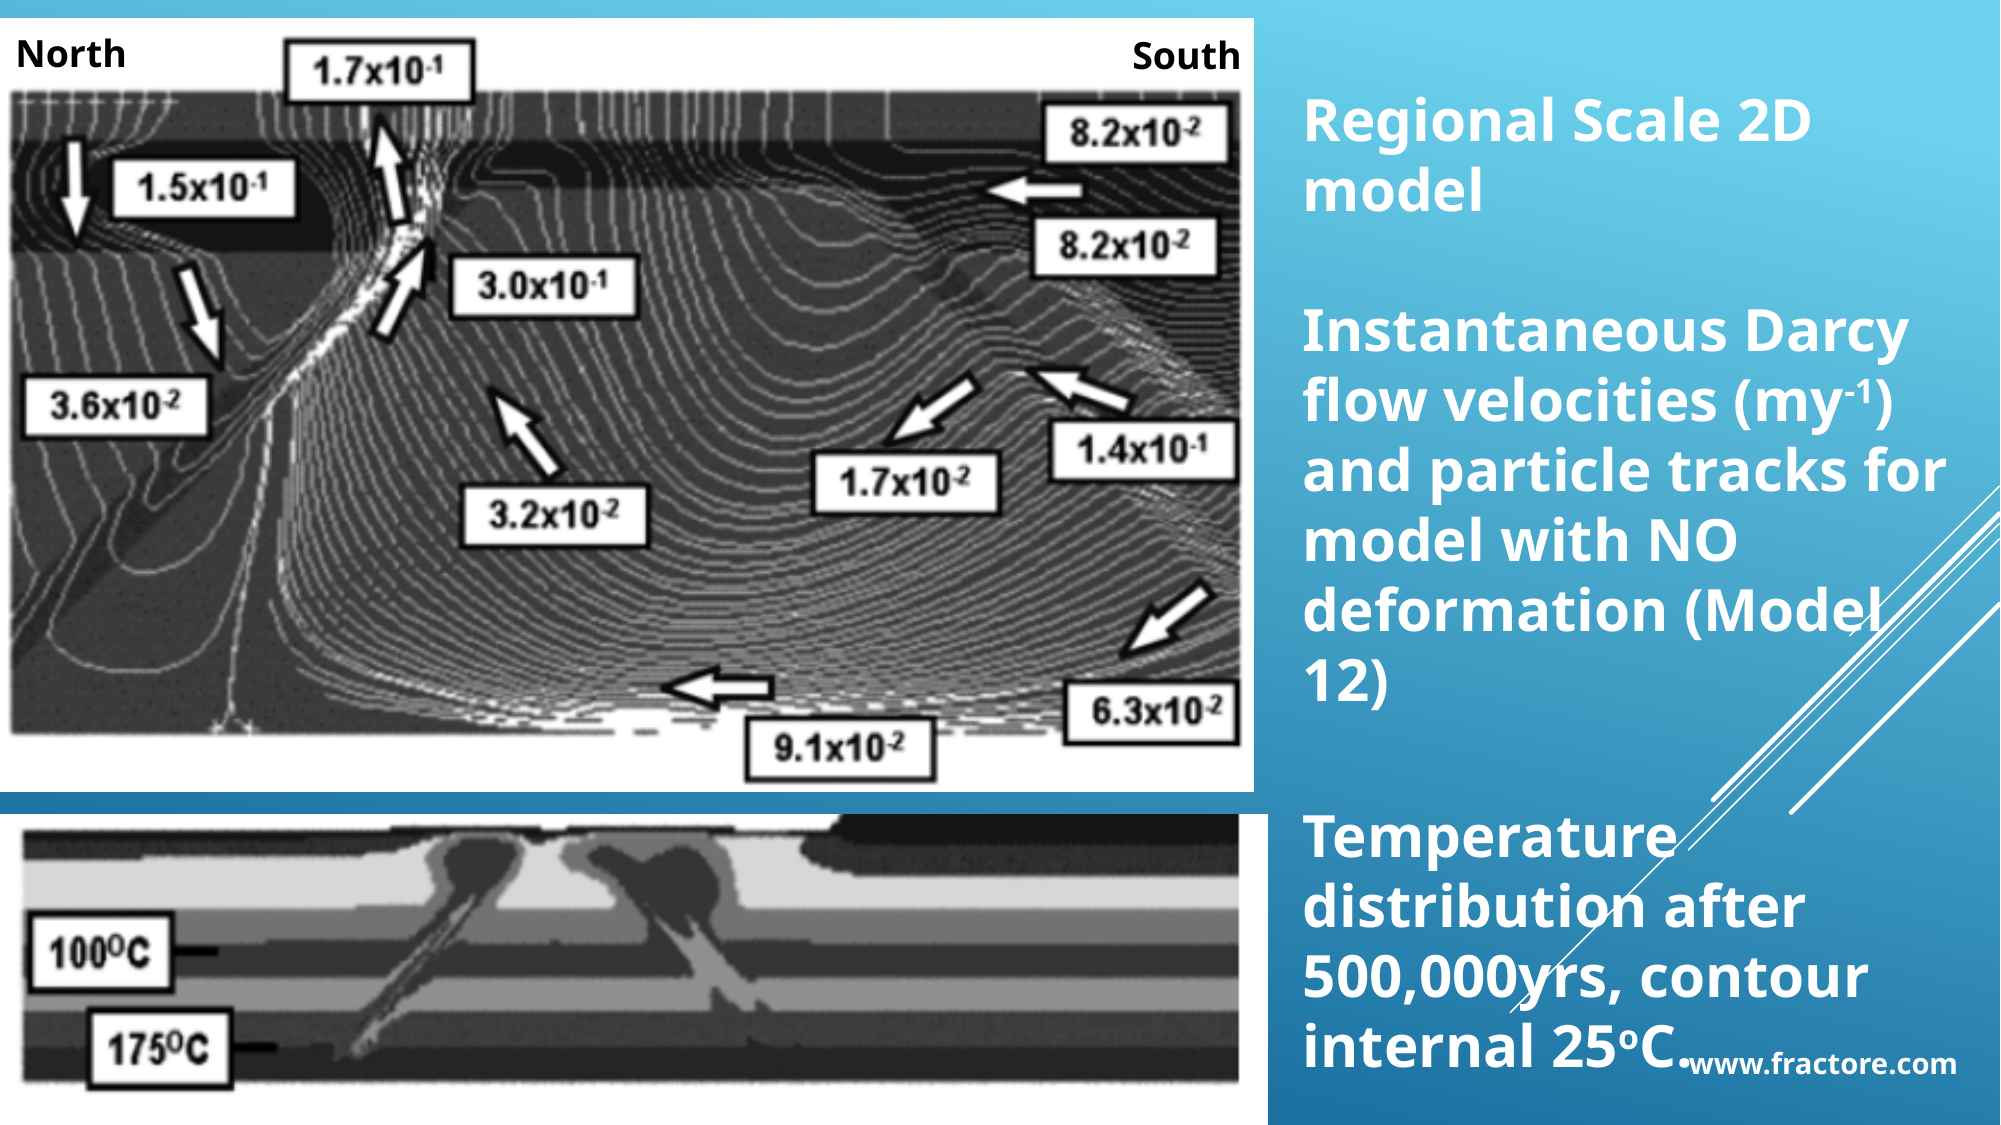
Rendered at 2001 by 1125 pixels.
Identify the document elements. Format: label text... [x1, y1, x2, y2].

text_box Regional Scale 2D model Instantaneous Darcy flow velocities (my-1) and particle tracks for model with NO deformation (Model 12) [1288, 75, 1993, 721]
picture [0, 18, 1254, 792]
picture [0, 813, 1268, 1125]
text_box Temperature distribution after 500,000yrs, contour internal 25oC. [1288, 791, 1993, 1087]
